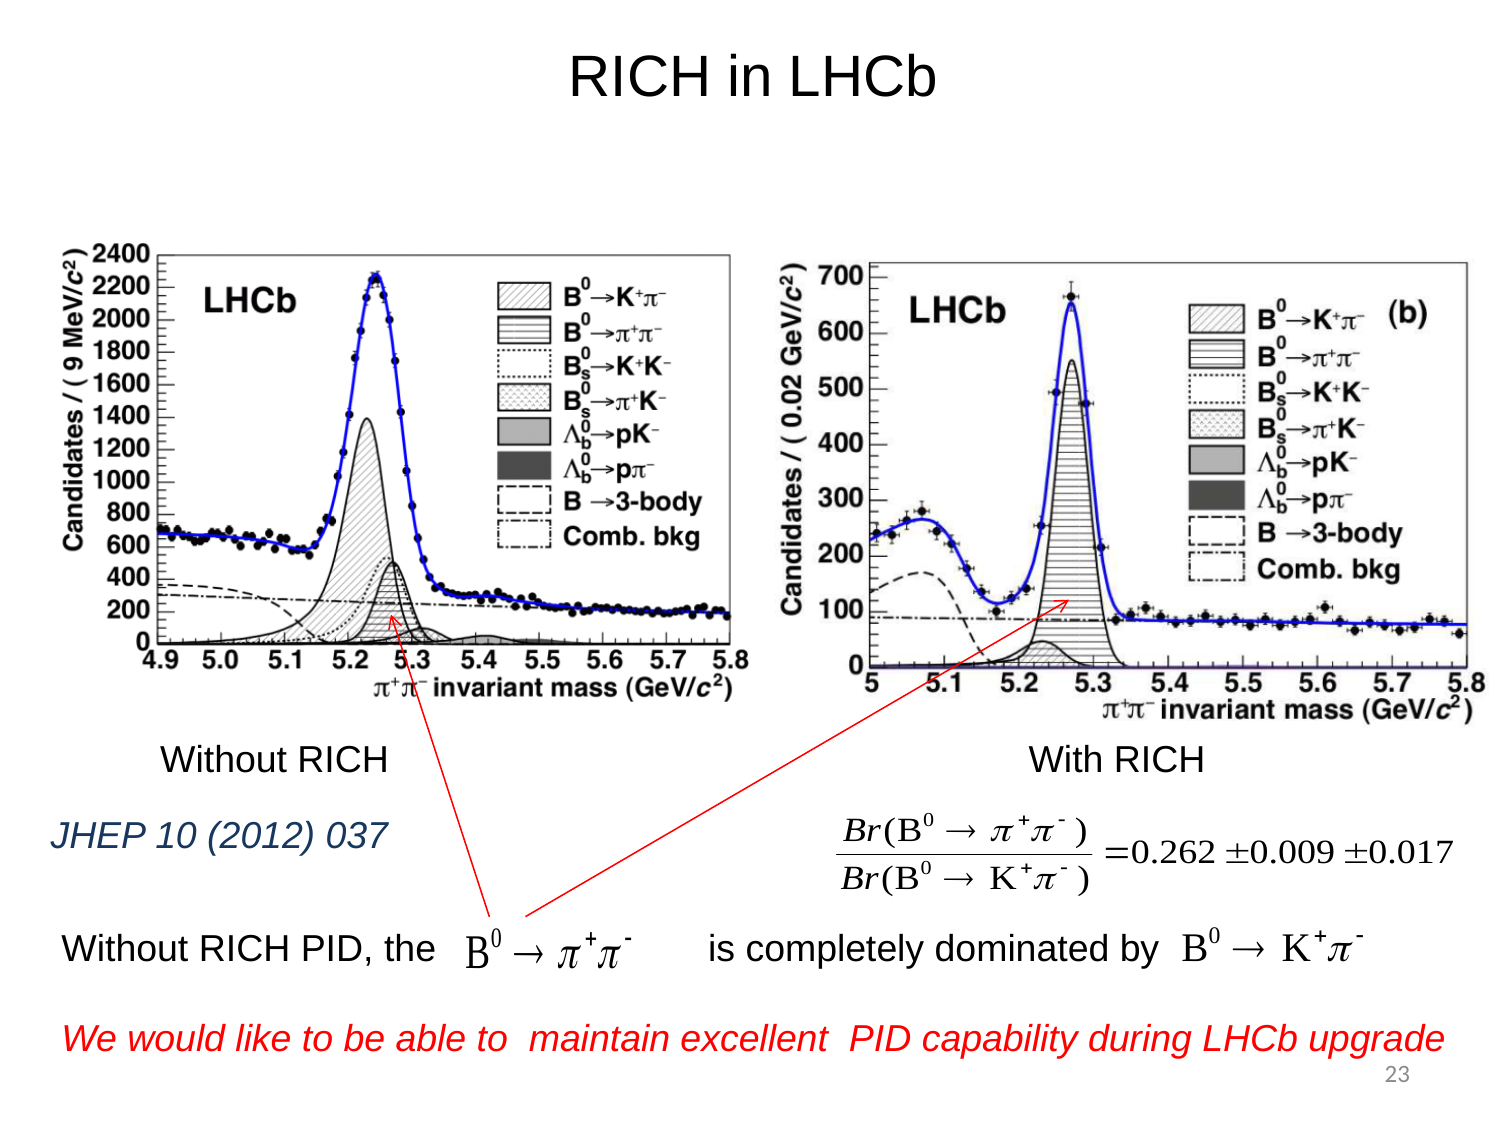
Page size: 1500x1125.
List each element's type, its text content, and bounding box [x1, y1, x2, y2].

text_box With RICH [1074, 736, 1221, 788]
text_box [525, 599, 1070, 917]
text_box RICH in LHCb [554, 30, 954, 116]
picture [52, 235, 755, 704]
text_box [459, 916, 645, 982]
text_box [1174, 917, 1376, 973]
slide_number 23 [1074, 1067, 1425, 1103]
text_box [1074, 803, 1461, 903]
picture [775, 251, 1493, 729]
text_box JHEP 10 (2012) 037 [35, 803, 385, 864]
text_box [390, 614, 490, 918]
text_box Without RICH [145, 727, 385, 788]
text_box Without RICH PID, the is completely dominated by We would like to be able to maintain excellent PID capability during LHCb upgrade [46, 917, 1482, 1067]
